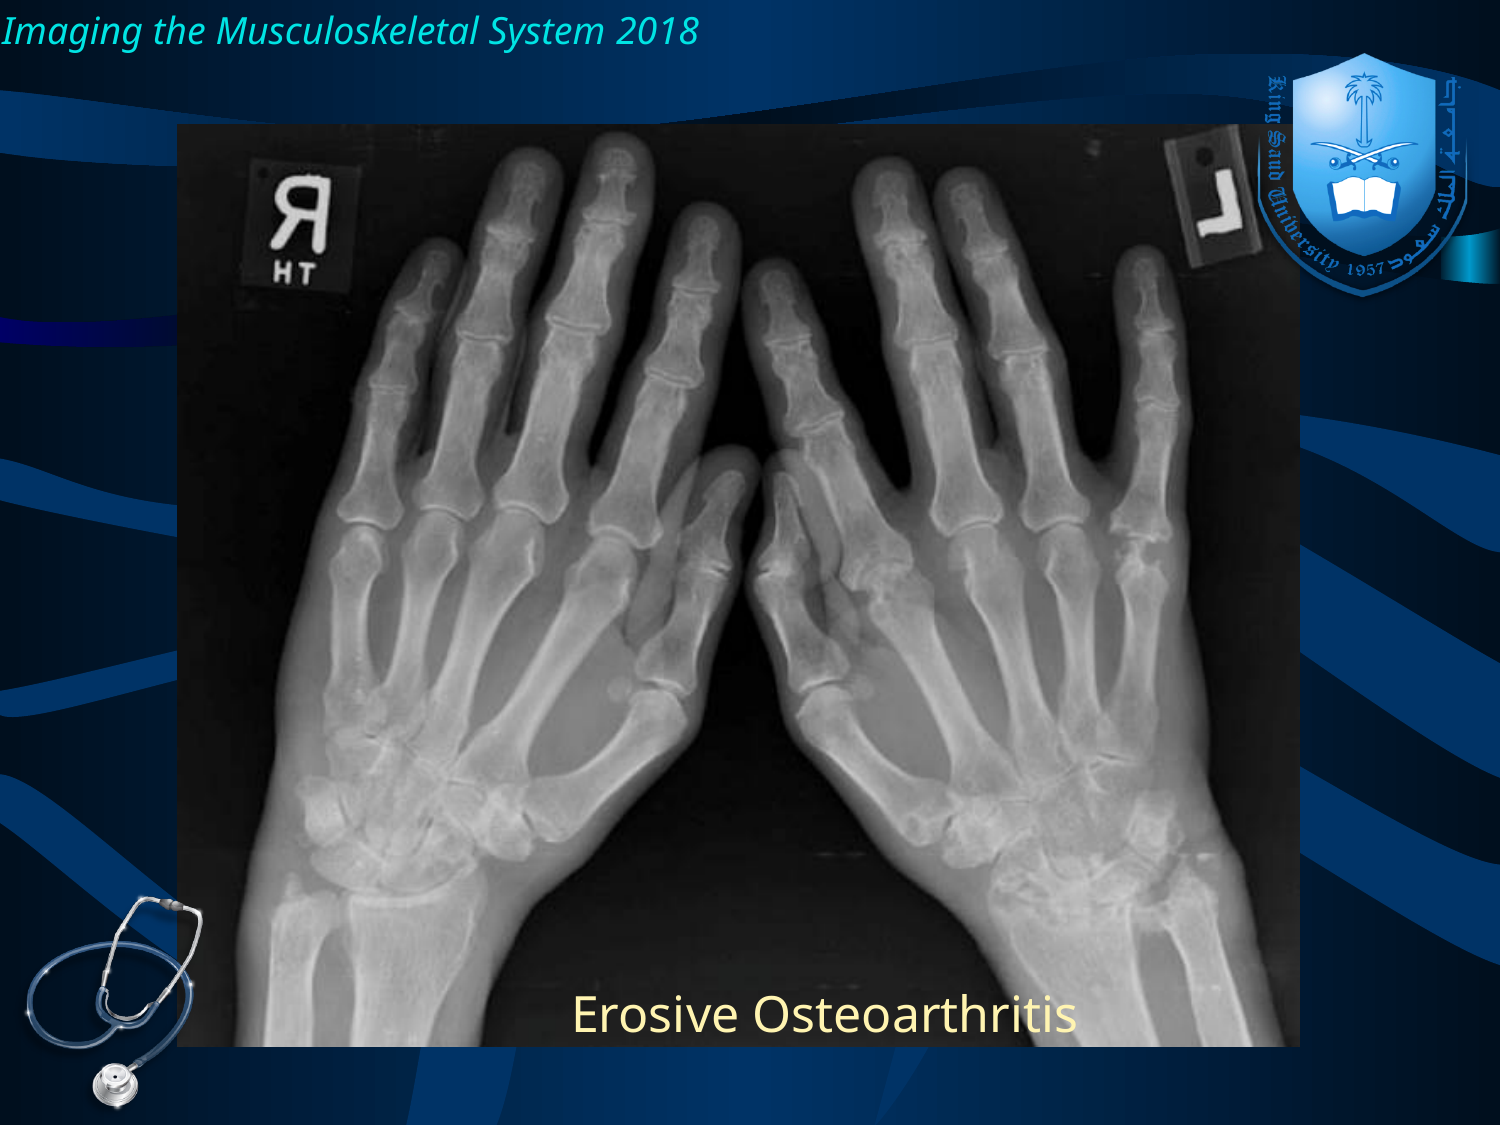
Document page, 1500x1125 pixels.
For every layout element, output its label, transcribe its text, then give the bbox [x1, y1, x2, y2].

picture [0, 37, 1500, 1123]
text_box Imaging the Musculoskeletal System 2018 [0, 0, 1488, 60]
